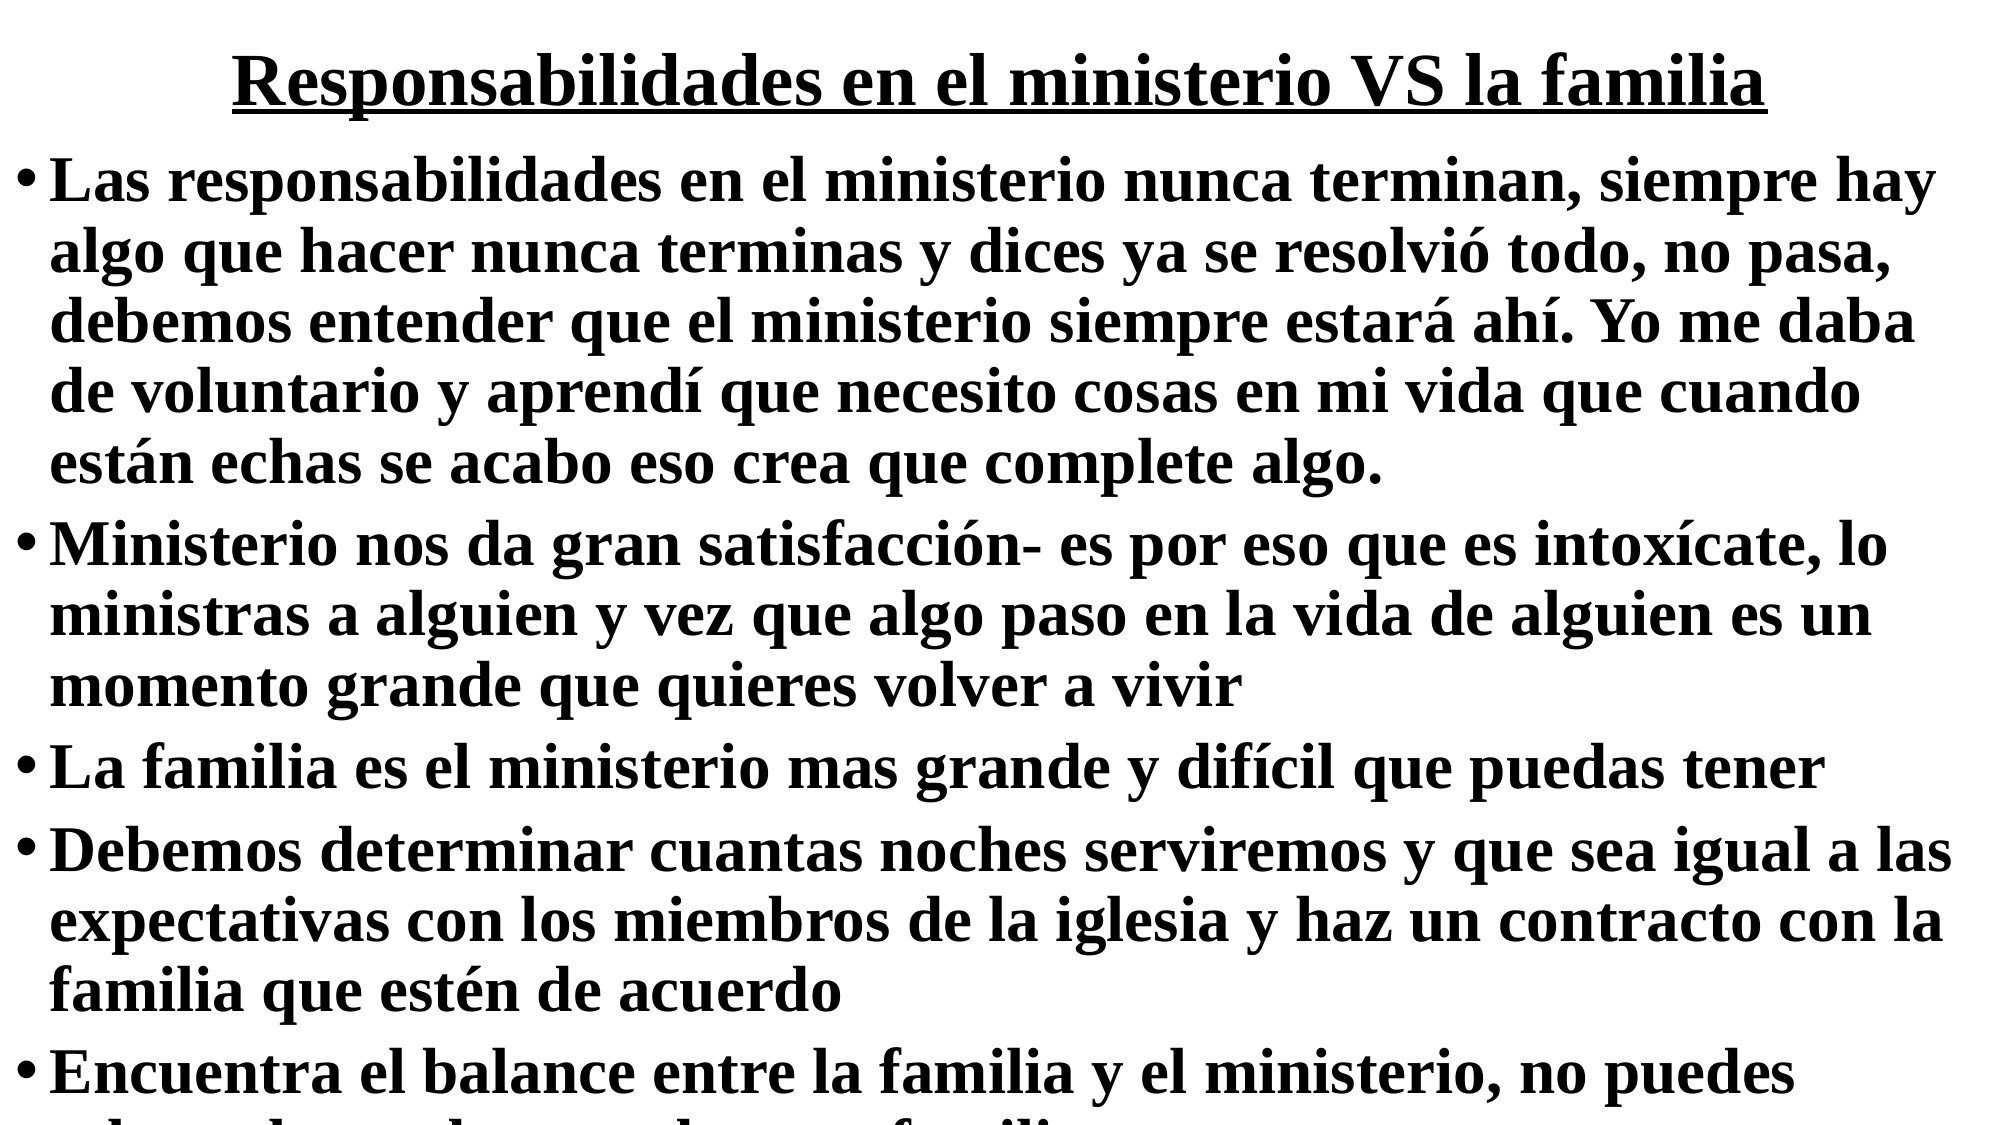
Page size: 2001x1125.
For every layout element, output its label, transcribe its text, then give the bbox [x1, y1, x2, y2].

list Las responsabilidades en el ministerio nunca terminan, siempre hay algo que hacer nunca terminas y dices ya se resolvió todo, no pasa, debemos entender que el ministerio siempre estará ahí. Yo me daba de voluntario y aprendí que necesito cosas en mi vida que cuando están echas se acabo eso crea que complete algo. Ministerio nos da gran satisfacción- es por eso que es intoxícate, lo ministras a alguien y vez que algo paso en la vida de alguien es un momento grande que quieres volver a vivir La familia es el ministerio mas grande y difícil que puedas tener Debemos determinar cuantas noches serviremos y que sea igual a las expectativas con los miembros de la iglesia y haz un contracto con la familia que estén de acuerdo Encuentra el balance entre la familia y el ministerio, no puedes salvar al mundo y perder a tu familia [0, 138, 2000, 1125]
title Responsabilidades en el ministerio VS la familia [0, 0, 2000, 138]
